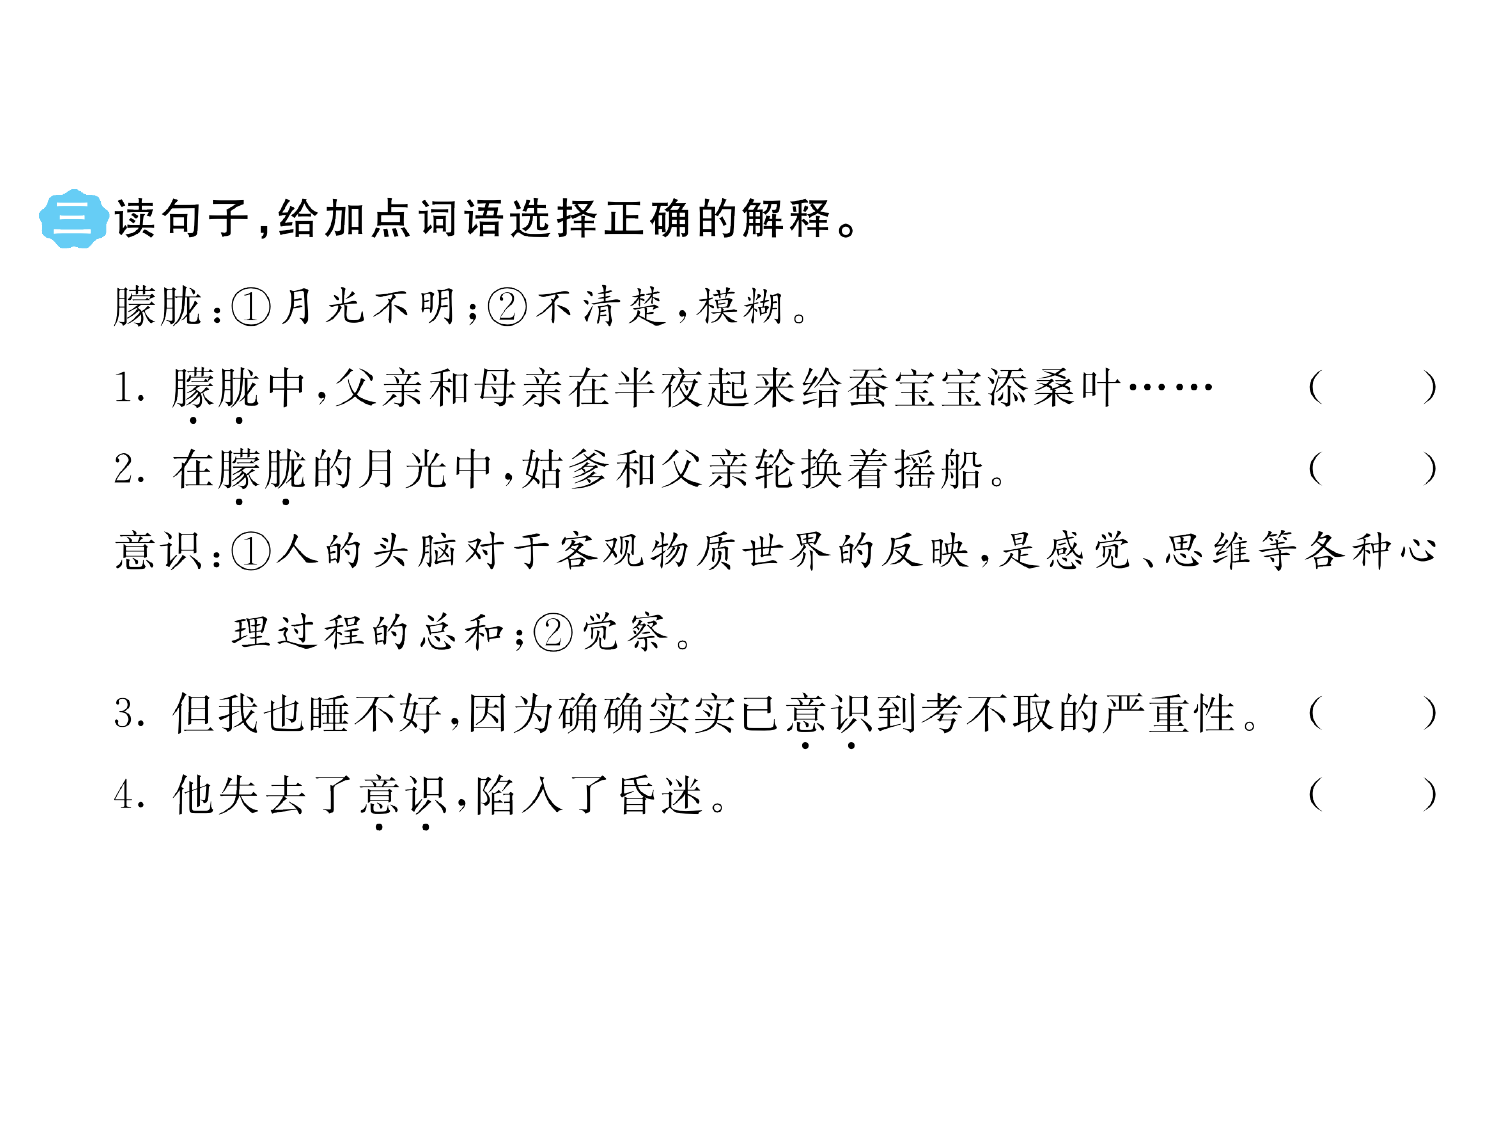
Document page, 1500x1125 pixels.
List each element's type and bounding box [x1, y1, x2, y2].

picture [35, 177, 1453, 842]
